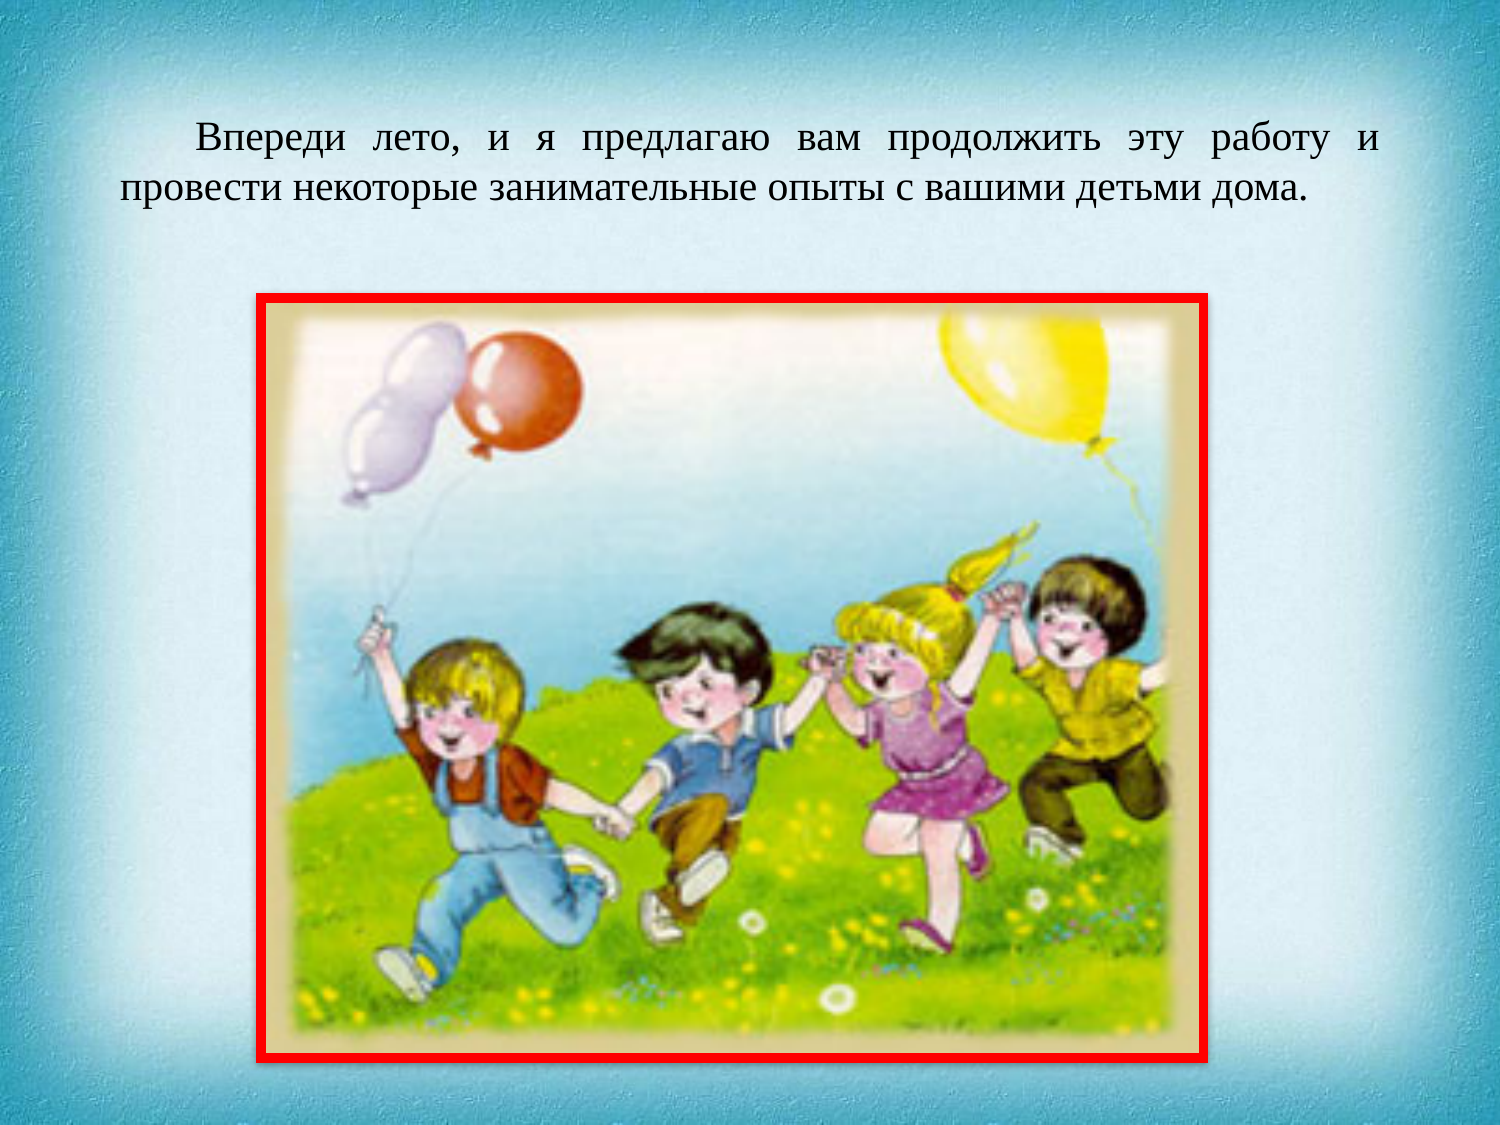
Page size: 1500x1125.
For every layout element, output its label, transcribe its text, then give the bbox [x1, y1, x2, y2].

picture [0, 0, 1500, 1125]
text_box Впереди лето, и я предлагаю вам продолжить эту работу и провести некоторые занимательные опыты с вашими детьми дома. [105, 101, 1395, 217]
